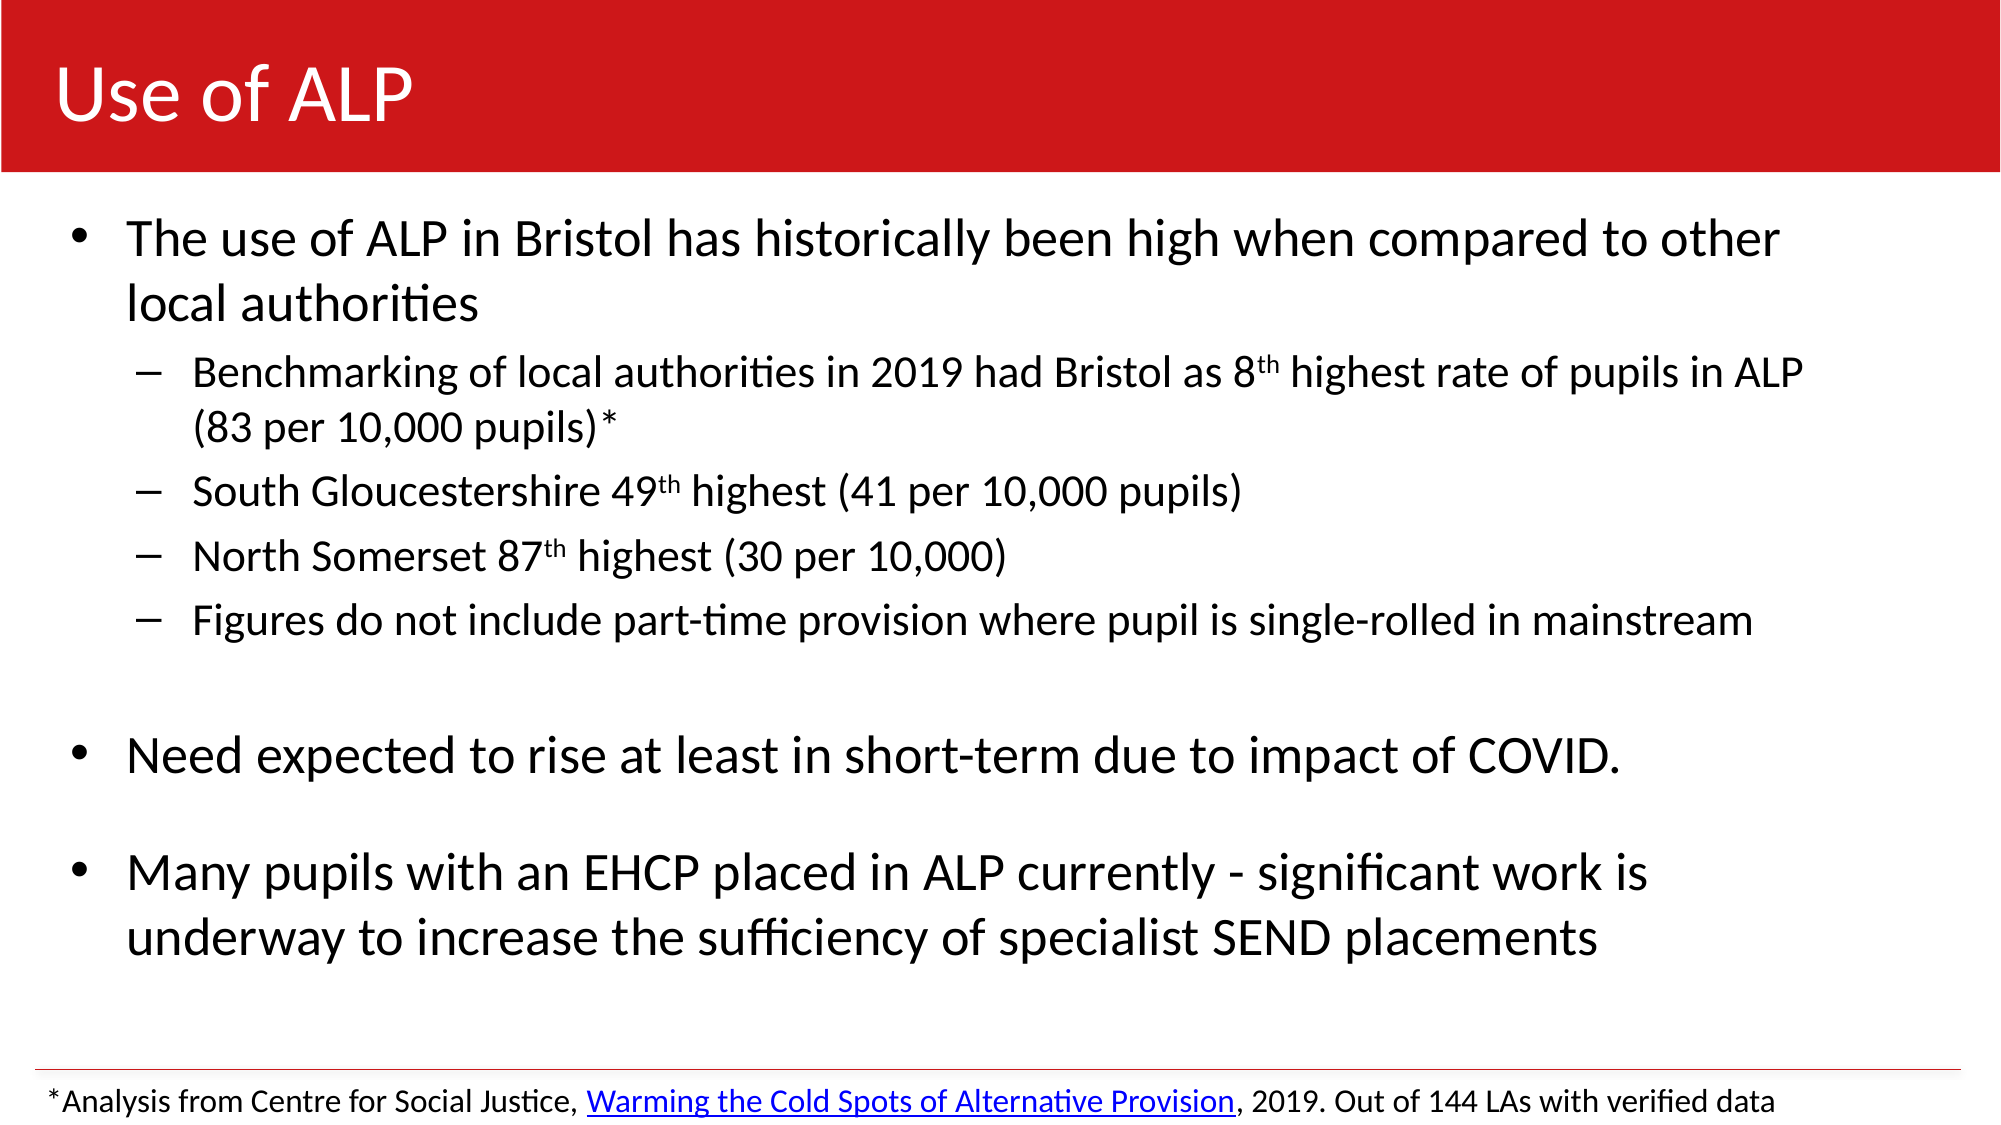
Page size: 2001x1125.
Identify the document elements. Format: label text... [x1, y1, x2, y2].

list The use of ALP in Bristol has historically been high when compared to other local authorities Benchmarking of local authorities in 2019 had Bristol as 8th highest rate of pupils in ALP (83 per 10,000 pupils)* South Gloucestershire 49th highest (41 per 10,000 pupils) North Somerset 87th highest (30 per 10,000) Figures do not include part-time provision where pupil is single-rolled in mainstream Need expected to rise at least in short-term due to impact of COVID. Many pupils with an EHCP placed in ALP currently - significant work is underway to increase the sufficiency of specialist SEND placements [39, 196, 1825, 973]
list Use of ALP [39, 30, 1567, 149]
text_box *Analysis from Centre for Social Justice, Warming the Cold Spots of Alternative Provision, 2019. Out of 144 LAs with verified data [30, 1071, 1969, 1125]
